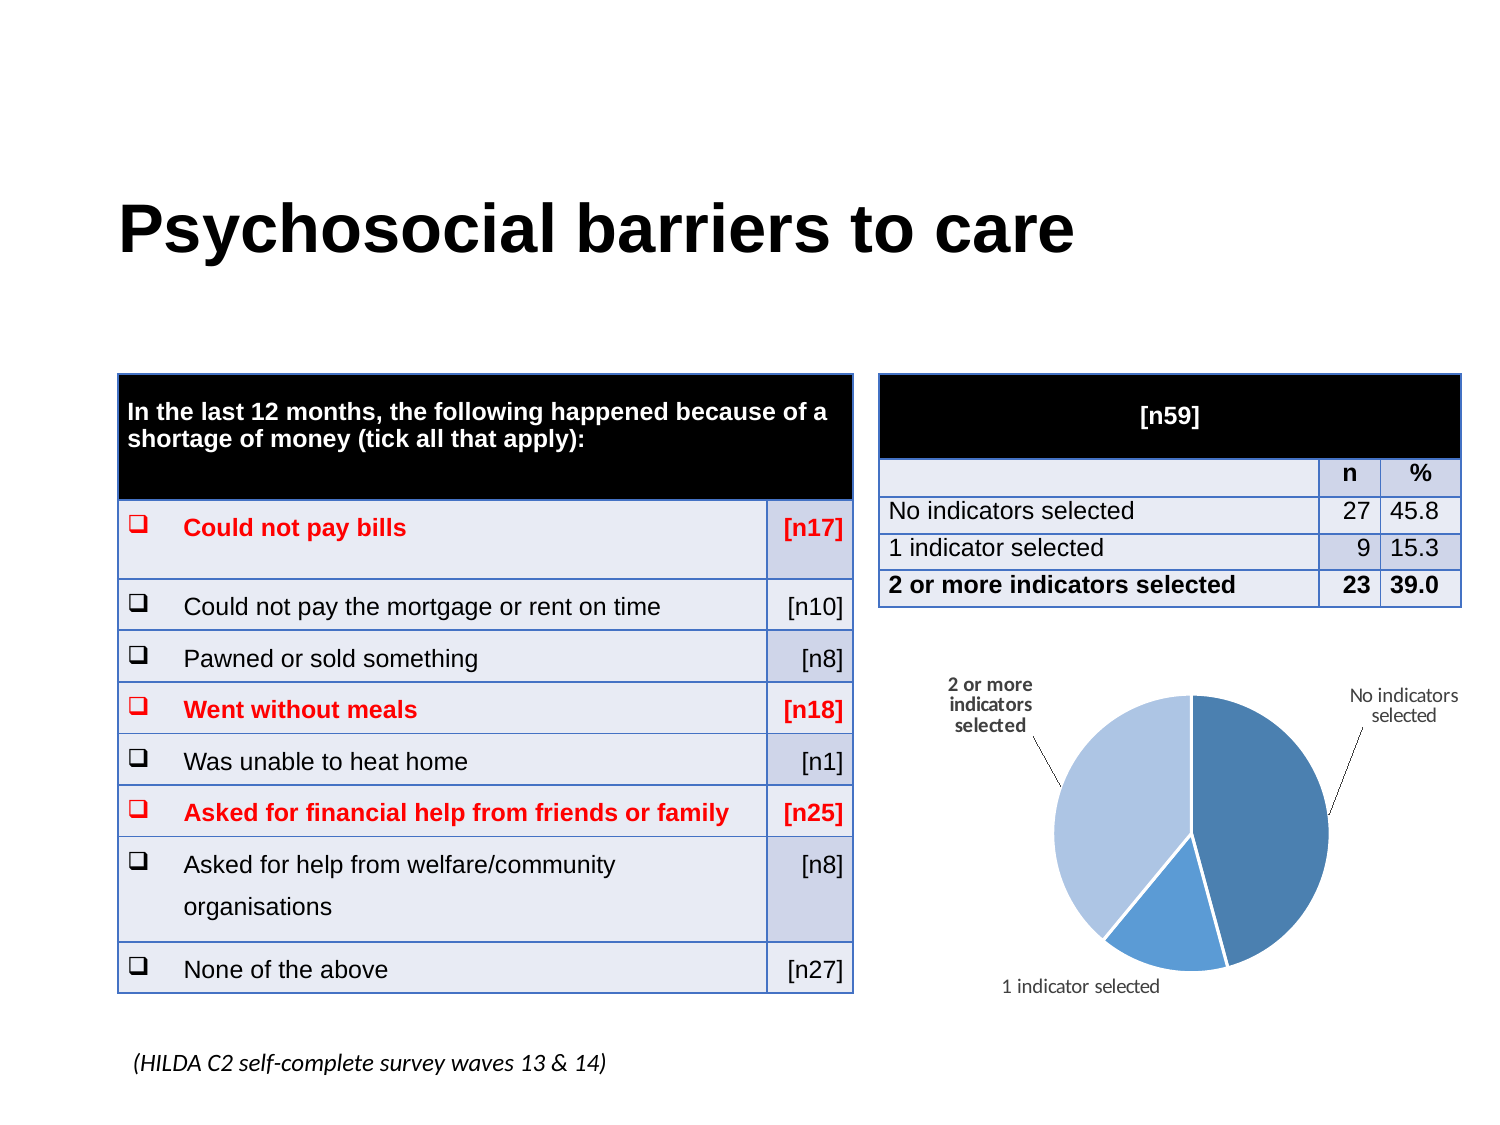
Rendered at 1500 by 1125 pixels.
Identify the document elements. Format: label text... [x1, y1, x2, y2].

chart [878, 654, 1462, 1040]
table_cell 1 indicator selected [880, 535, 1318, 569]
table_header In the last 12 months, the following happened because of a shortage of money (tick all that apply): [119, 375, 852, 499]
table_cell [n17] [768, 501, 852, 578]
table_cell 39.0 [1381, 571, 1460, 606]
table_cell [880, 460, 1318, 496]
table_cell [n27] [768, 943, 852, 992]
table_cell 23 [1320, 571, 1380, 606]
table_cell None of the above [119, 943, 766, 992]
table_cell Asked for financial help from friends or family [119, 786, 766, 836]
table_cell 15.3 [1381, 535, 1460, 569]
table_cell [n8] [768, 631, 852, 681]
table_header [n59] [880, 375, 1460, 458]
text_box (HILDA C2 self-complete survey waves 13 & 14) [117, 1039, 673, 1125]
table_cell Could not pay bills [119, 501, 766, 578]
table_cell 9 [1320, 535, 1380, 569]
table_cell n [1320, 460, 1380, 496]
title Psychosocial barriers to care [103, 164, 1397, 296]
table_cell 45.8 [1381, 498, 1460, 533]
table_cell Asked for help from welfare/community organisations [119, 837, 766, 941]
table_cell No indicators selected [880, 498, 1318, 533]
table_cell Pawned or sold something [119, 631, 766, 681]
table_cell [n18] [768, 683, 852, 733]
table_cell [n25] [768, 786, 852, 836]
table_cell [n1] [768, 734, 852, 784]
table_cell Went without meals [119, 683, 766, 733]
table_cell 27 [1320, 498, 1380, 533]
table_cell 2 or more indicators selected [880, 571, 1318, 606]
table_cell Was unable to heat home [119, 734, 766, 784]
table_cell Could not pay the mortgage or rent on time [119, 580, 766, 629]
table_cell % [1381, 460, 1460, 496]
table_cell [n8] [768, 837, 852, 941]
table_cell [n10] [768, 580, 852, 629]
